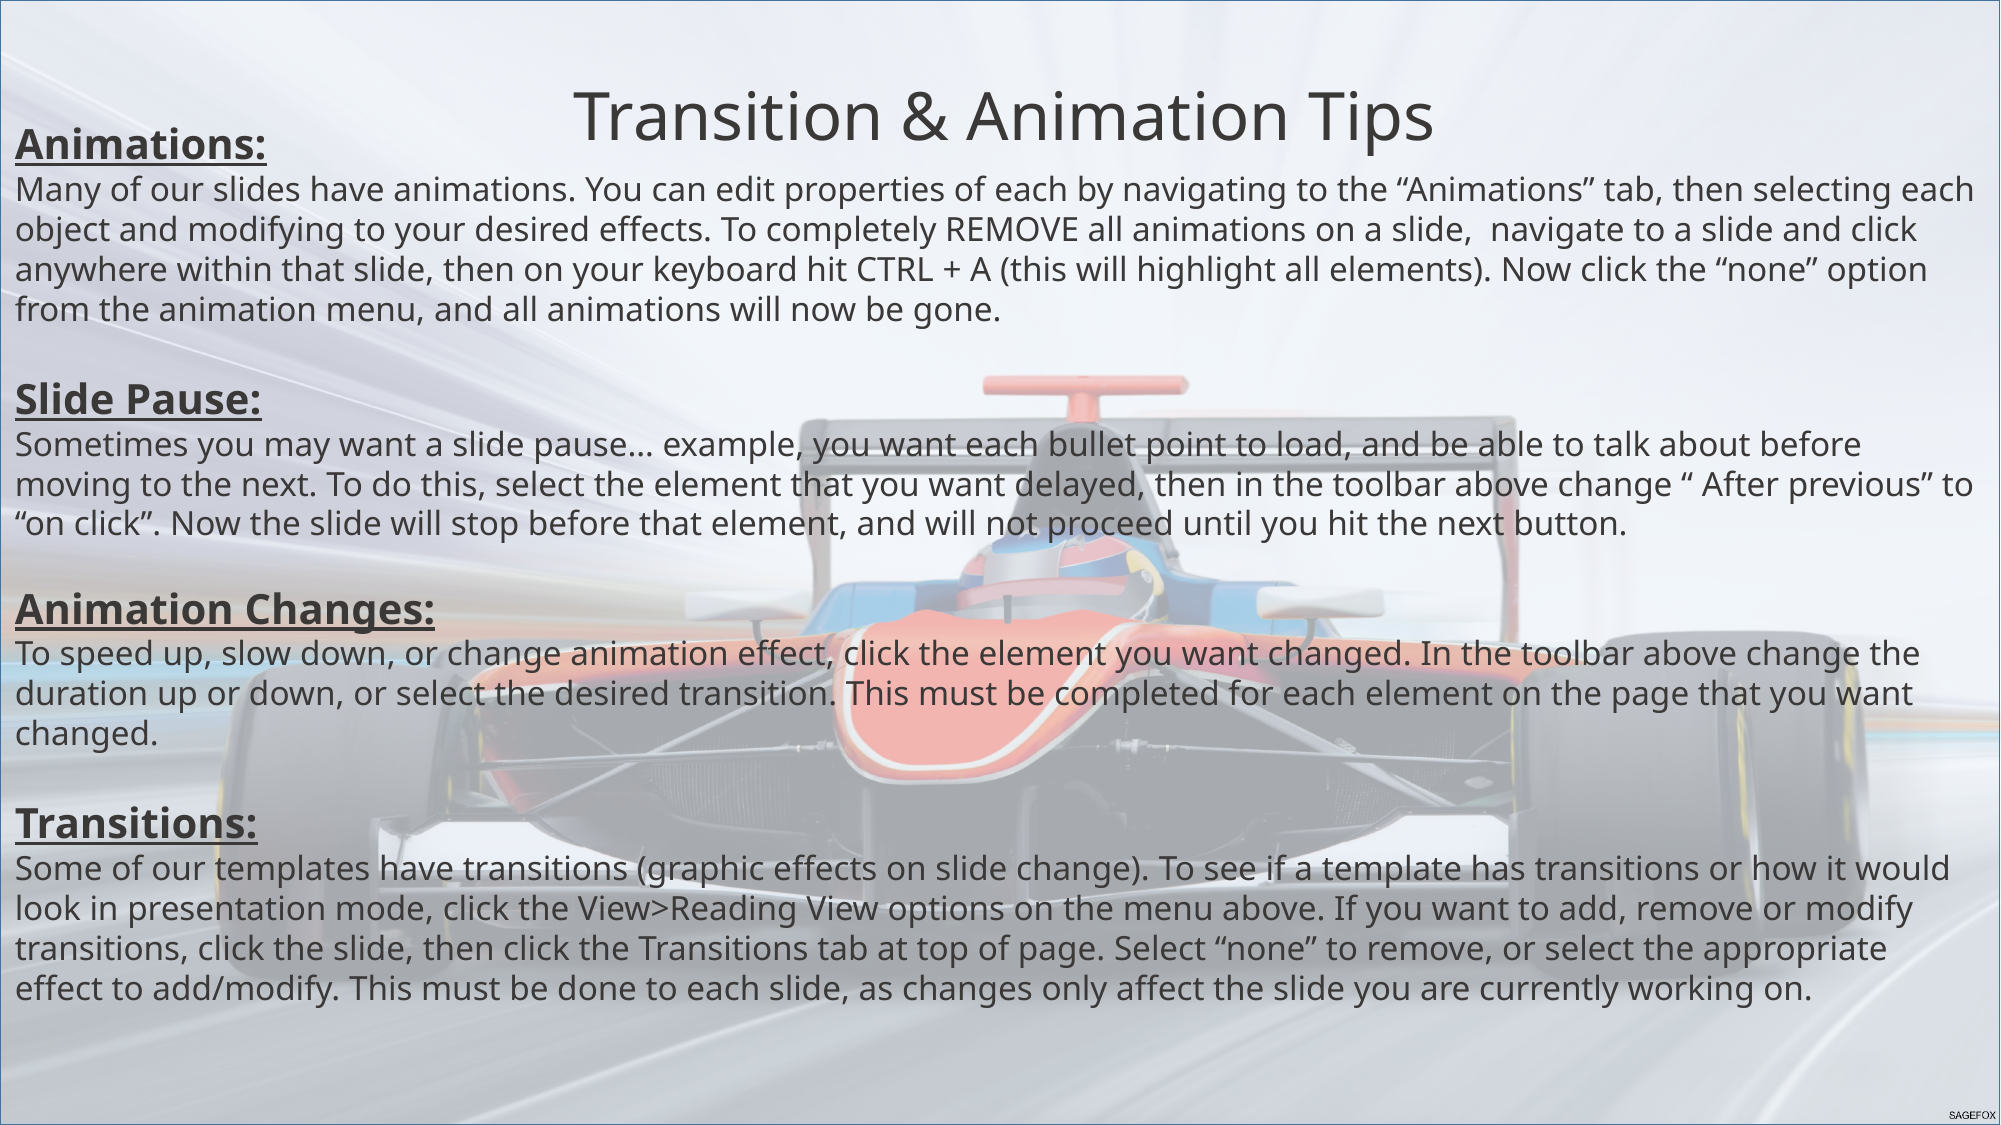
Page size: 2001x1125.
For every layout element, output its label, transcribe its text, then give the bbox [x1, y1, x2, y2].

text_box Animations: Many of our slides have animations. You can edit properties of each by navigating to the “Animations” tab, then selecting each object and modifying to your desired effects. To completely REMOVE all animations on a slide, navigate to a slide and click anywhere within that slide, then on your keyboard hit CTRL + A (this will highlight all elements). Now click the “none” option from the animation menu, and all animations will now be gone. Slide Pause: Sometimes you may want a slide pause… example, you want each bullet point to load, and be able to talk about before moving to the next. To do this, select the element that you want delayed, then in the toolbar above change “ After previous” to “on click”. Now the slide will stop before that element, and will not proceed until you hit the next button. Animation Changes: To speed up, slow down, or change animation effect, click the element you want changed. In the toolbar above change the duration up or down, or select the desired transition. This must be completed for each element on the page that you want changed. Transitions: Some of our templates have transitions (graphic effects on slide change). To see if a template has transitions or how it would look in presentation mode, click the View>Reading View options on the menu above. If you want to add, remove or modify transitions, click the slide, then click the Transitions tab at top of page. Select “none” to remove, or select the appropriate effect to add/modify. This must be done to each slide, as changes only affect the slide you are currently working on. [0, 0, 2000, 1125]
title Transition & Animation Tips [477, 59, 1532, 177]
